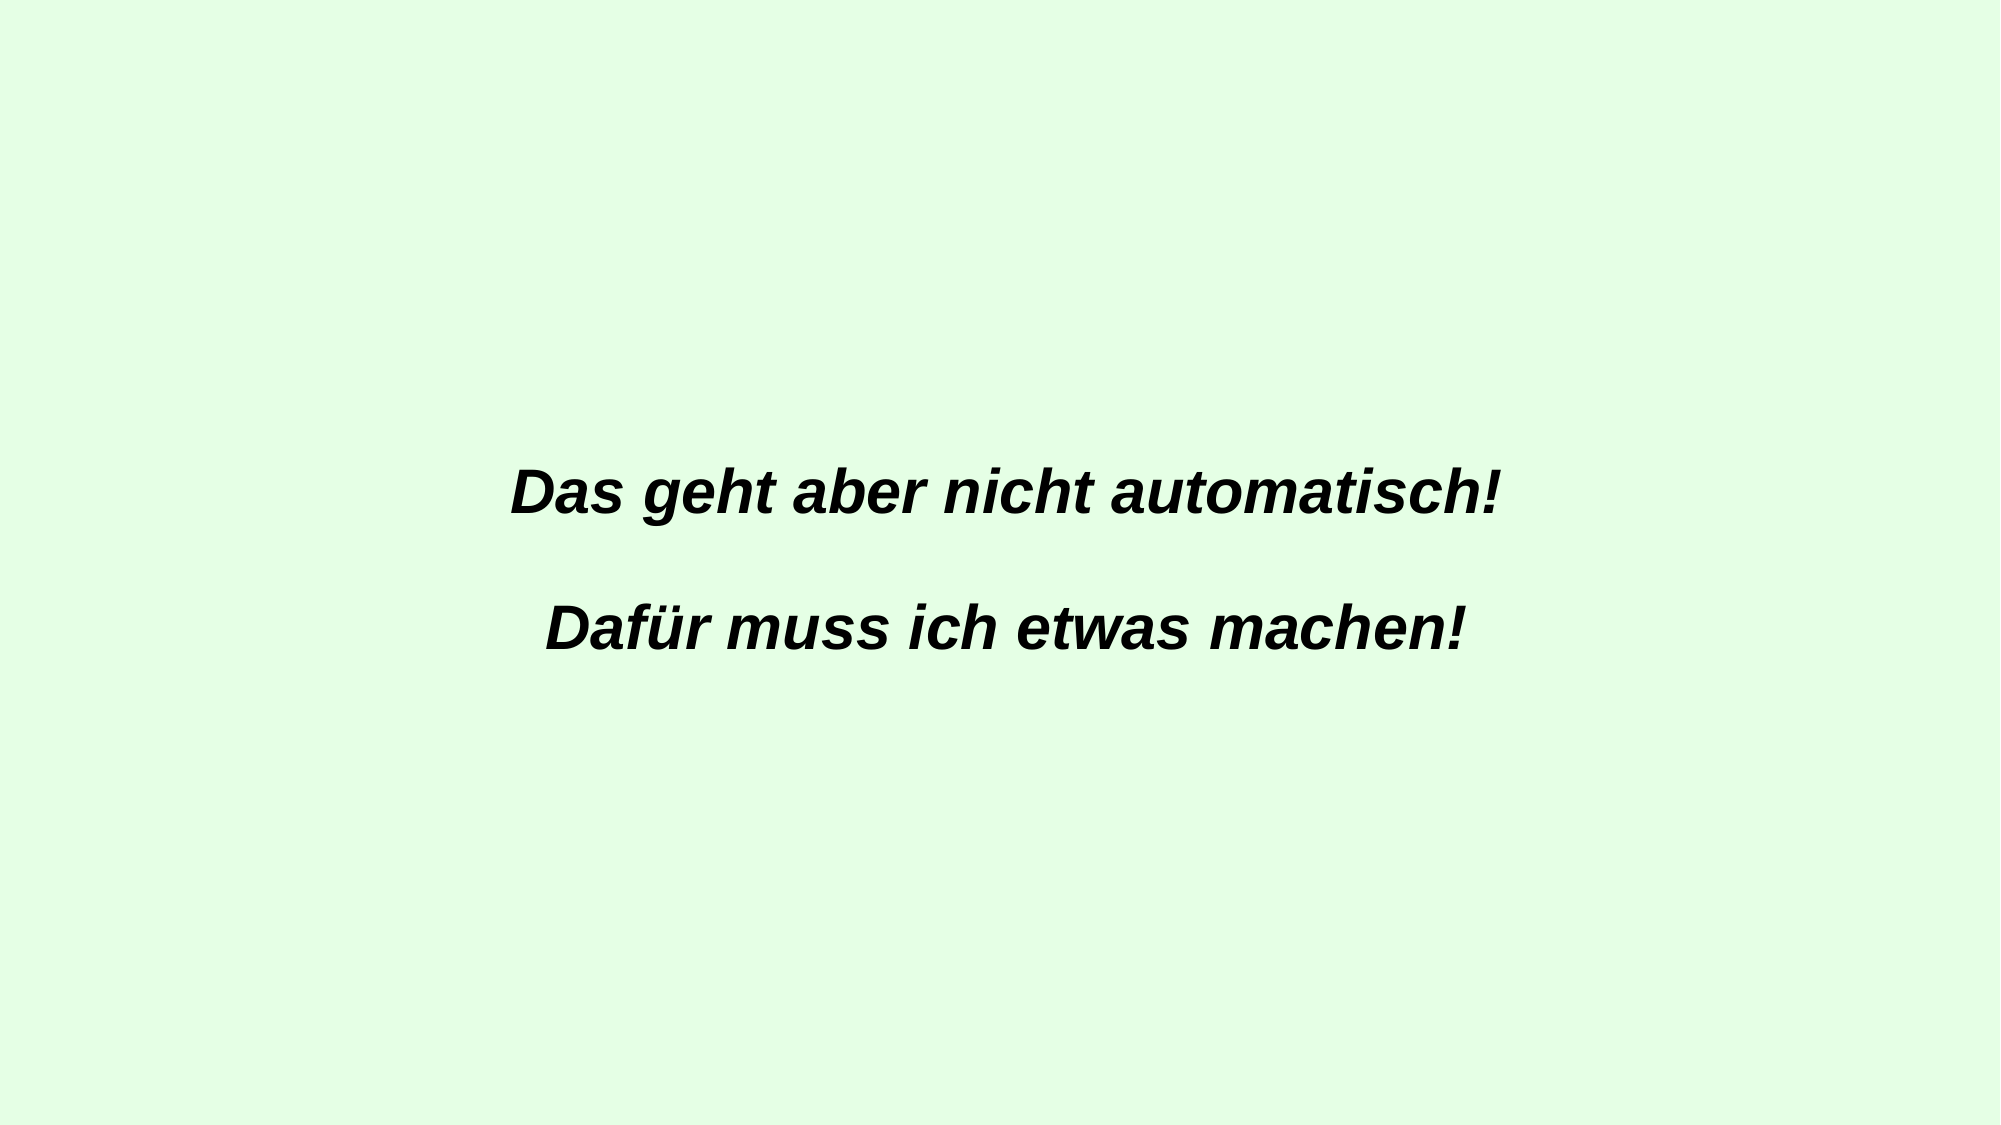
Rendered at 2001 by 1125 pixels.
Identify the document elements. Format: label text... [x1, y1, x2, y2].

title Das geht aber nicht automatisch! Dafür muss ich etwas machen! [105, 81, 1910, 1044]
